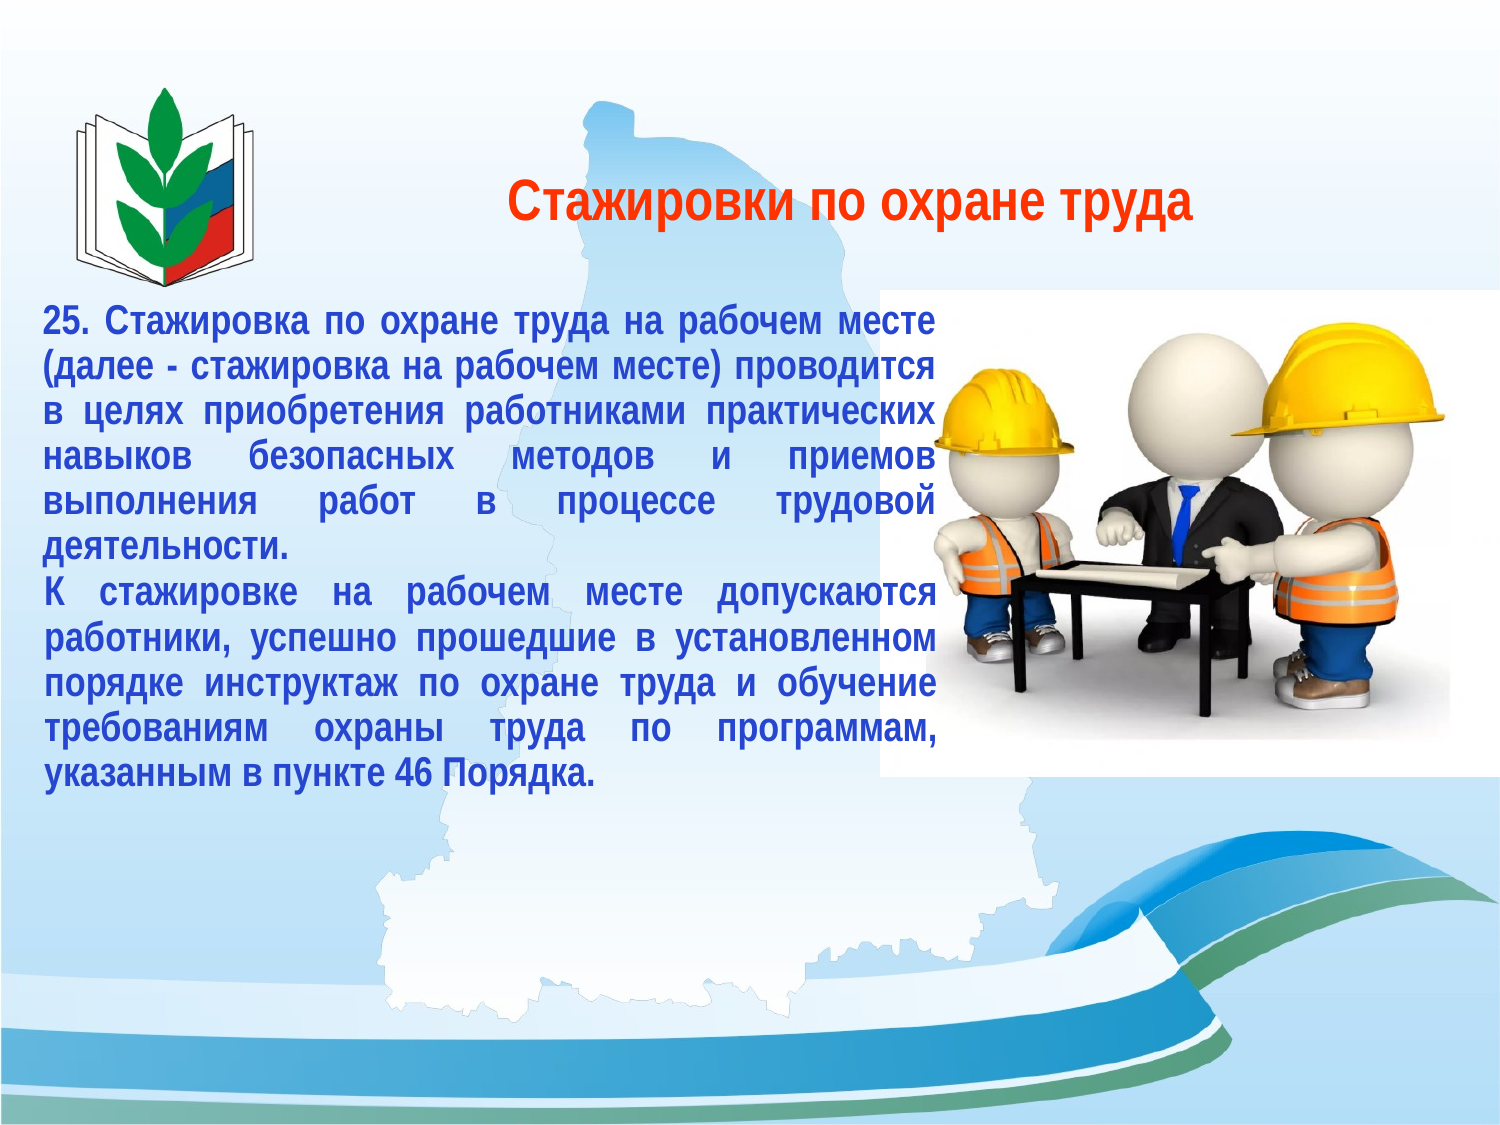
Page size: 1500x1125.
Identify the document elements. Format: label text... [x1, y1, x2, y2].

text_box 25. Стажировка по охране труда на рабочем месте (далее - стажировка на рабочем месте) проводится в целях приобретения работниками практических навыков безопасных методов и приемов выполнения работ в процессе трудовой деятельности. [27, 290, 878, 587]
picture [0, 0, 1500, 1125]
text_box К стажировке на рабочем месте допускаются работники, успешно прошедшие в установленном порядке инструктаж по охране труда и обучение требованиям охраны труда по программам, указанным в пункте 46 Порядка. [29, 562, 953, 846]
title Стажировки по охране труда [253, 103, 1447, 290]
